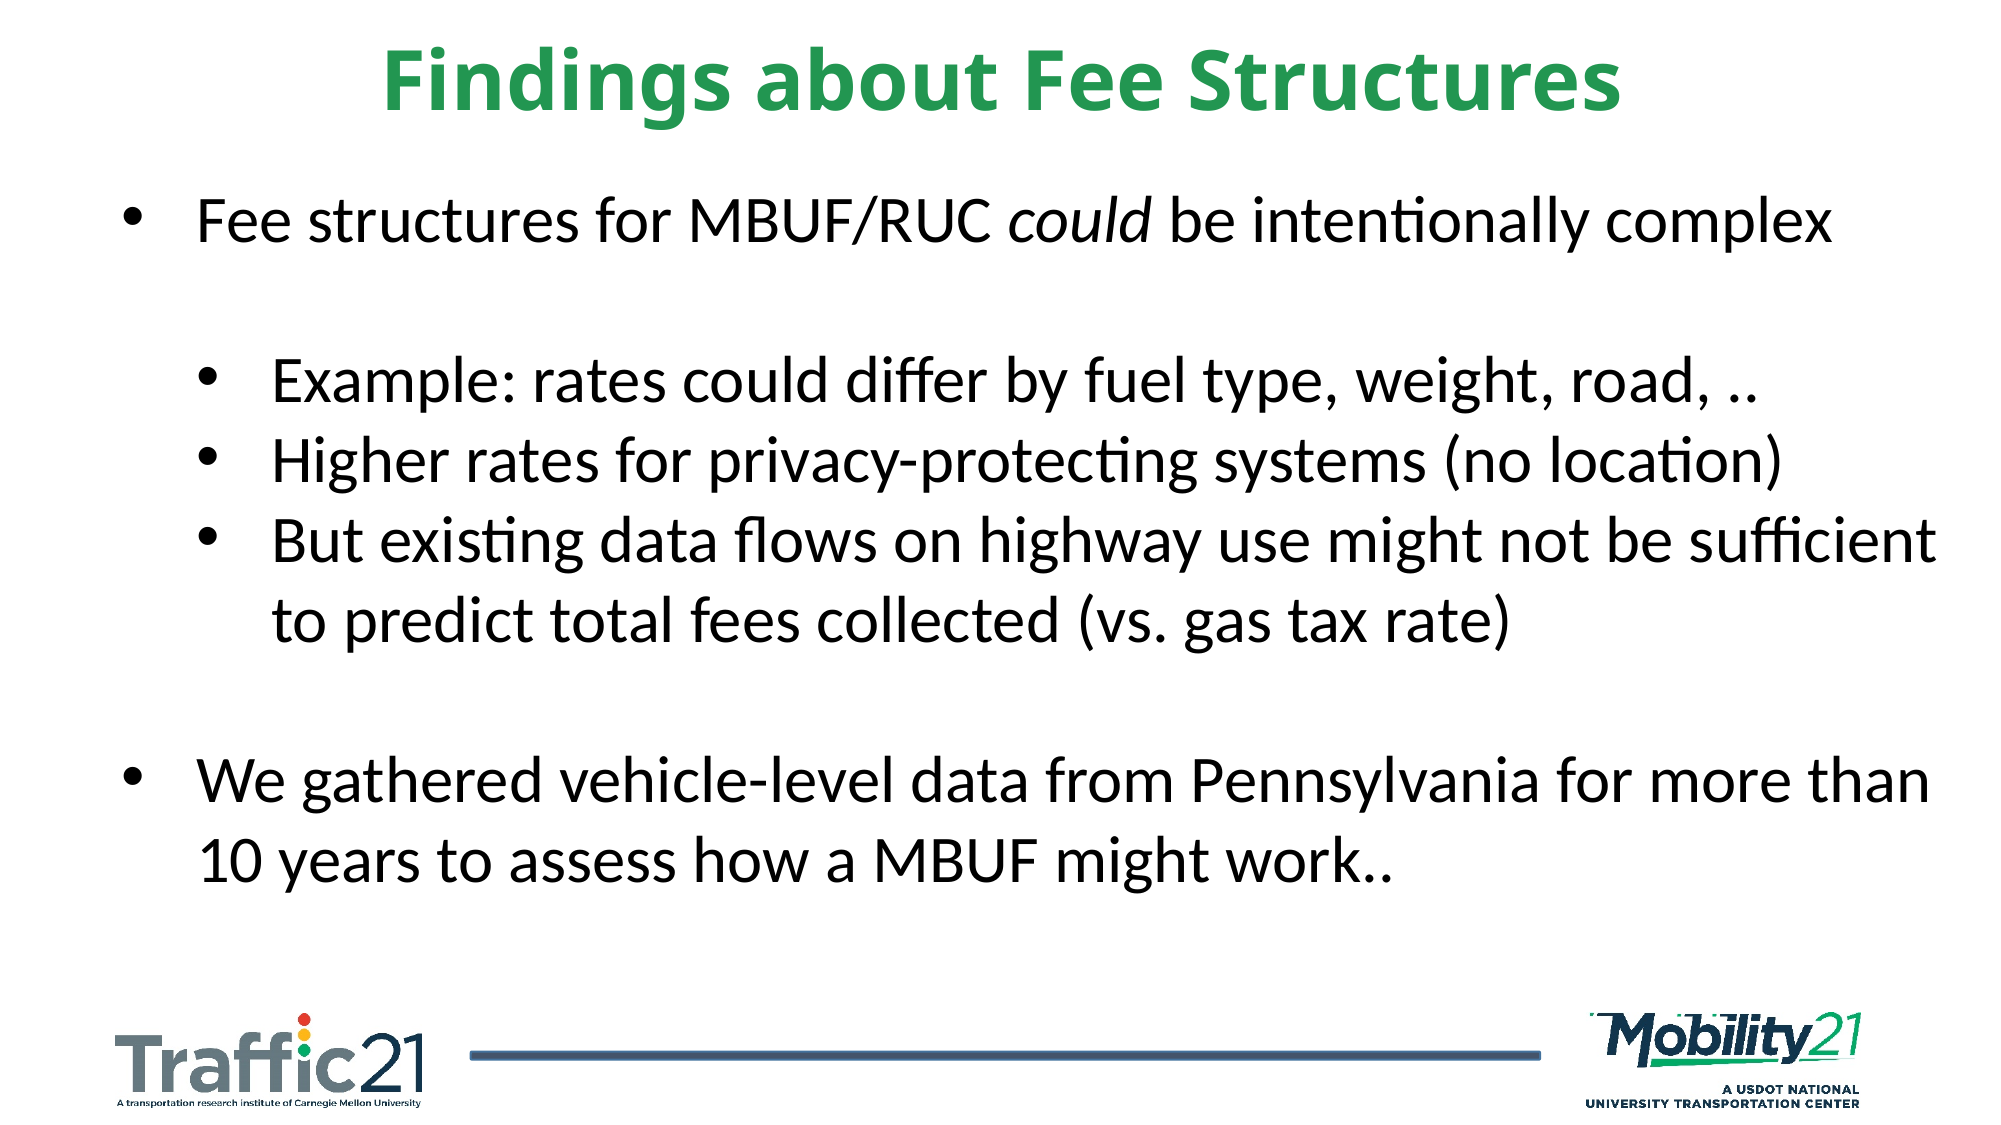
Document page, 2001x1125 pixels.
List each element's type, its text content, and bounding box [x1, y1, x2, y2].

text_box Findings about Fee Structures [46, 30, 1958, 196]
text_box Fee structures for MBUF/RUC could be intentionally complex Example: rates could differ by fuel type, weight, road, .. Higher rates for privacy-protecting systems (no location) But existing data flows on highway use might not be sufficient to predict total fees collected (vs. gas tax rate) We gathered vehicle-level data from Pennsylvania for more than 10 years to assess how a MBUF might work.. [106, 168, 1954, 1063]
picture [115, 1063, 422, 1108]
picture [1586, 1063, 1861, 1108]
